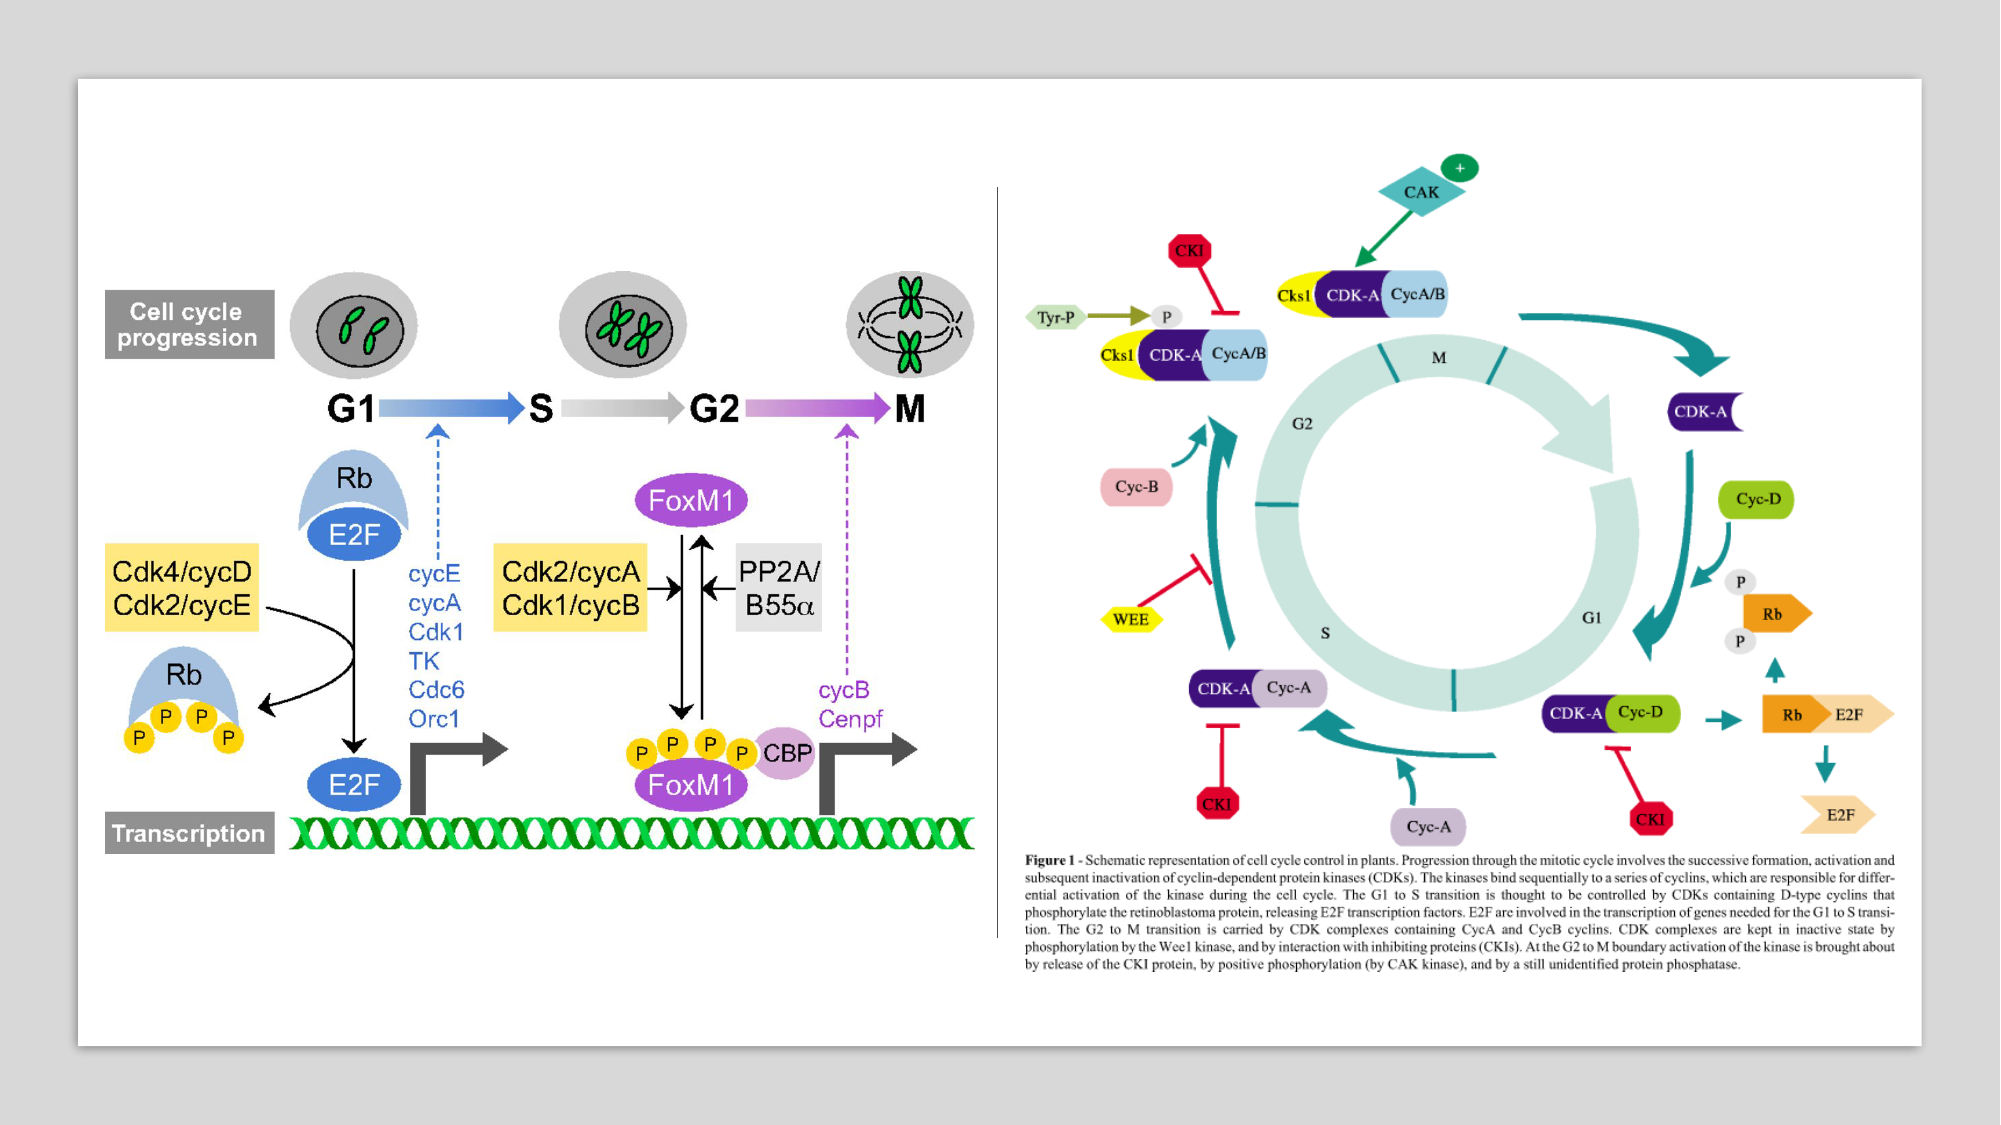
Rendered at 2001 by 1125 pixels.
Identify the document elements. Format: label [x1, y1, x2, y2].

list [1025, 153, 1895, 972]
text_box [77, 78, 1923, 1047]
text_box [0, 0, 2000, 1125]
picture [105, 271, 975, 854]
